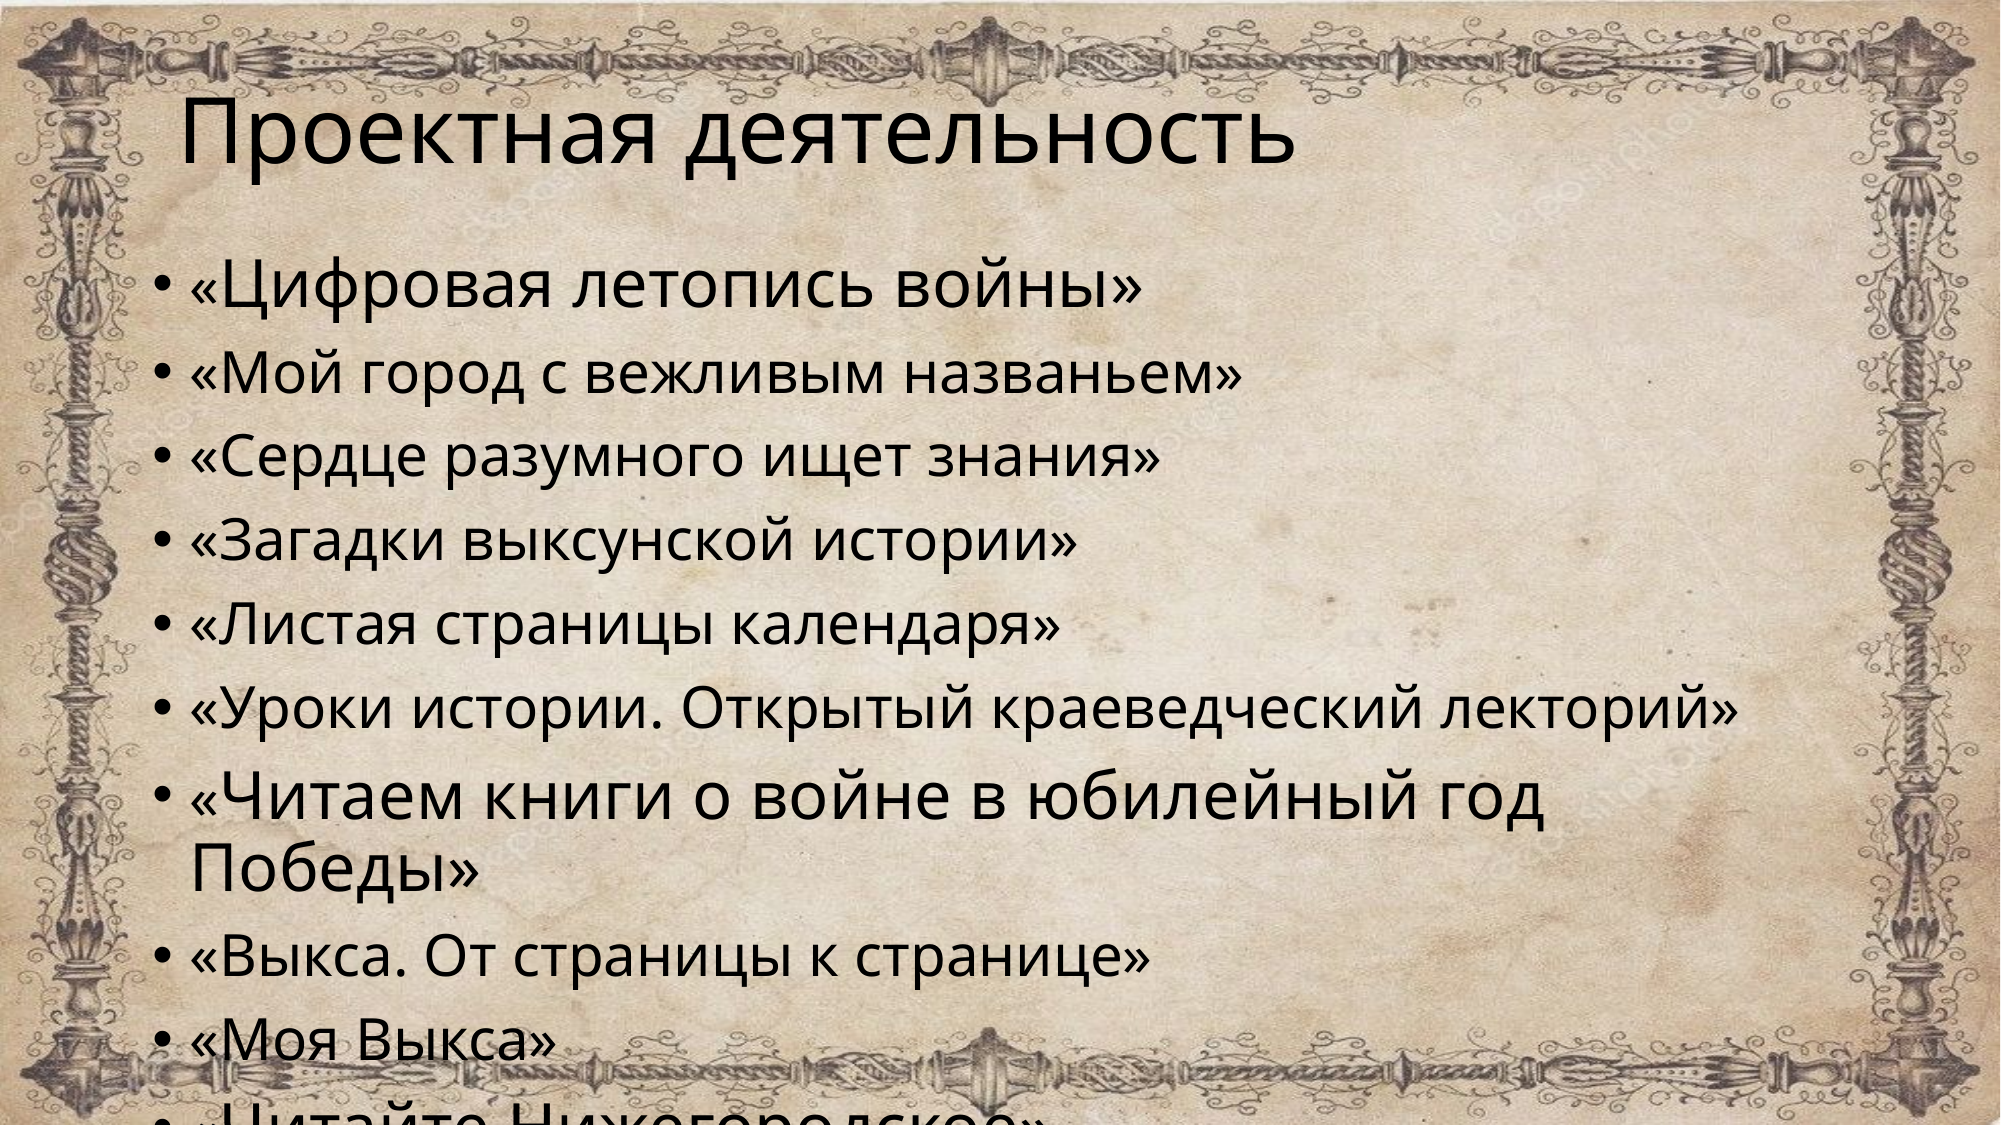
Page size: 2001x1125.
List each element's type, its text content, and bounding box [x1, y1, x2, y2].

list «Цифровая летопись войны» «Мой город с вежливым названьем» «Сердце разумного ищет знания» «Загадки выксунской истории» «Листая страницы календаря» «Уроки истории. Открытый краеведческий лекторий» «Читаем книги о войне в юбилейный год Победы» «Выкса. От страницы к странице» «Моя Выкса» «Читайте Нижегородское» [137, 242, 1863, 957]
picture [0, 0, 2001, 1125]
title Проектная деятельность [162, 25, 1863, 242]
